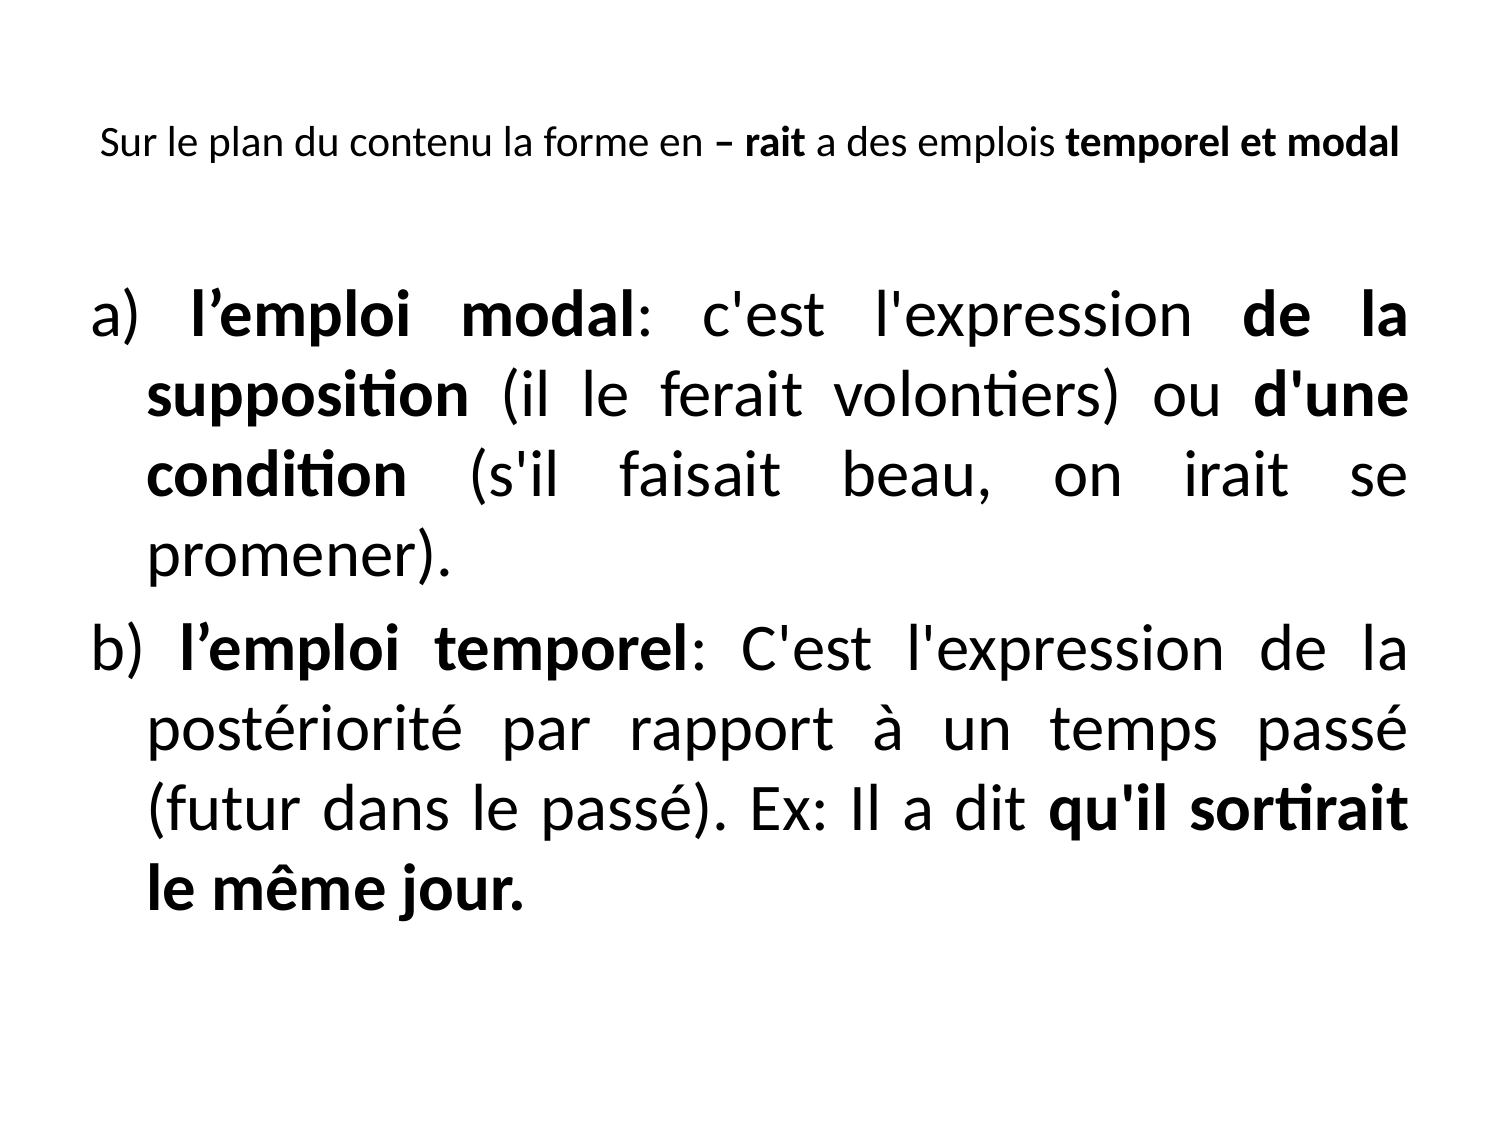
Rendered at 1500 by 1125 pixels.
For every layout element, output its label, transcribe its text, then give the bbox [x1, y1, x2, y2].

title Sur le plan du contenu la forme en – rait a des emplois temporel et modal [75, 45, 1425, 233]
list a) l’emploi modal: c'est l'expression de la supposition (il le ferait volontiers) ou d'une condition (s'il faisait beau, on irait se promener). b) l’emploi temporel: C'est l'expression de la postériorité par rapport à un temps passé (futur dans le passé). Ex: Il a dit qu'il sortirait le même jour. [75, 262, 1425, 1005]
